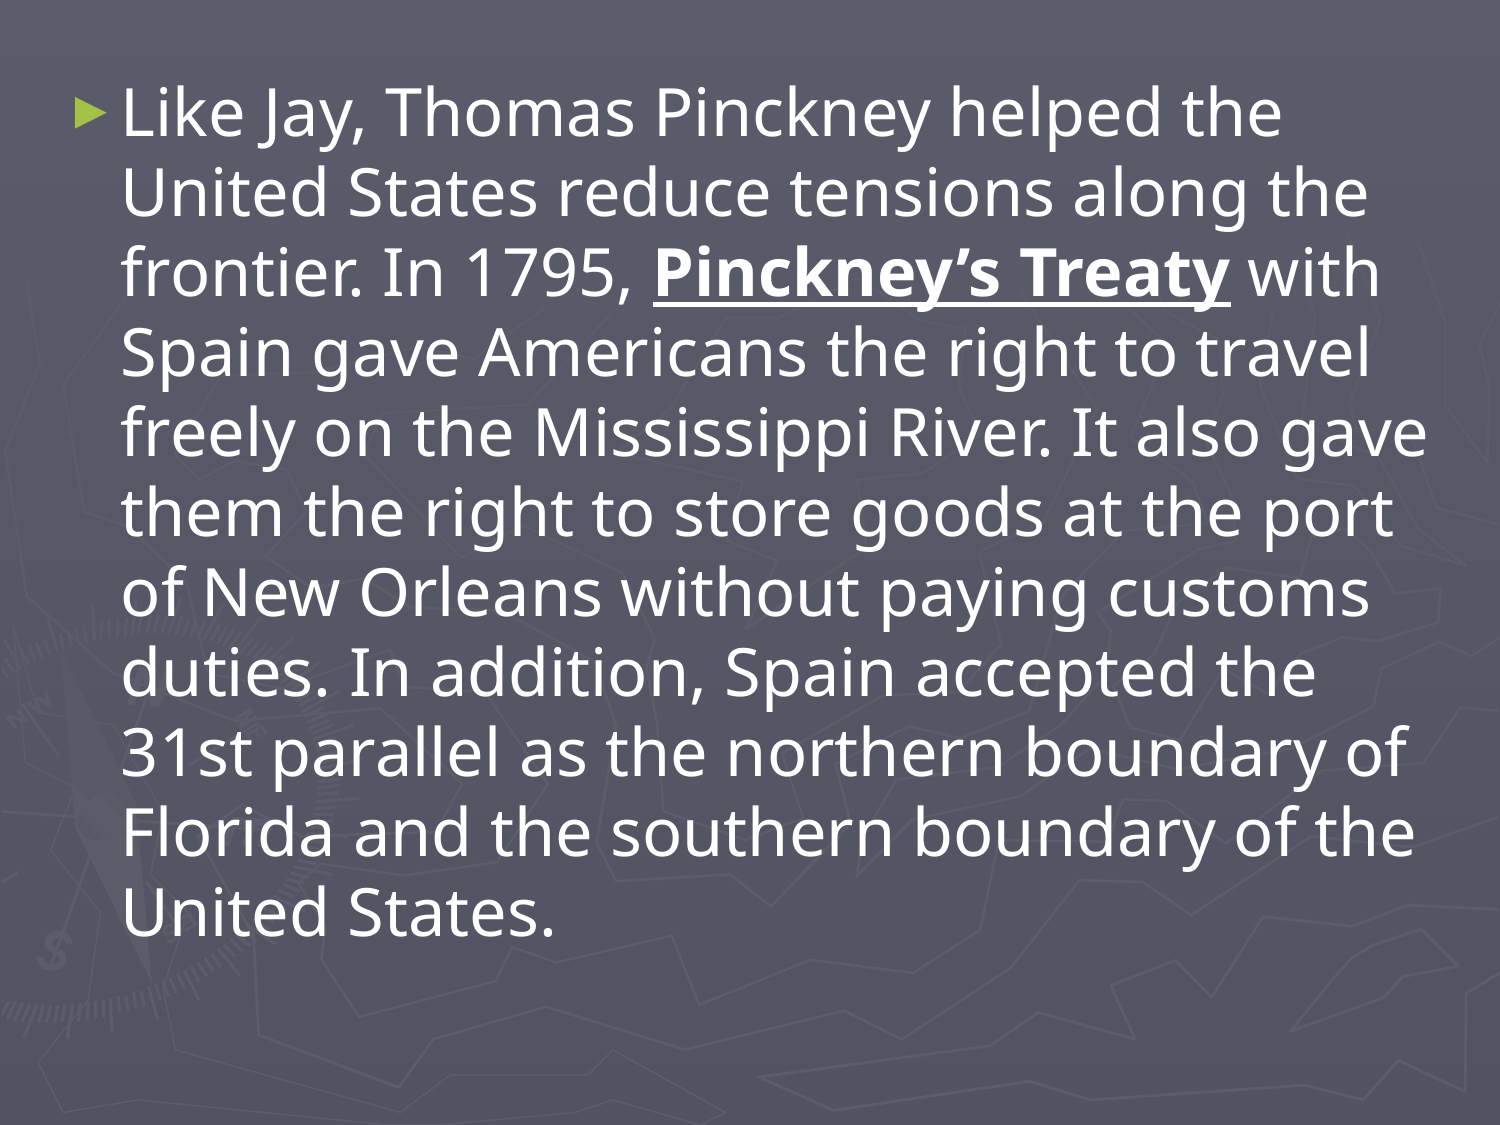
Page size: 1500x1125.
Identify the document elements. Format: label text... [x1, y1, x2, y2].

list Like Jay, Thomas Pinckney helped the United States reduce tensions along the frontier. In 1795, Pinckney’s Treaty with Spain gave Americans the right to travel freely on the Mississippi River. It also gave them the right to store goods at the port of New Orleans without paying customs duties. In addition, Spain accepted the 31st parallel as the northern boundary of Florida and the southern boundary of the United States. [49, 62, 1451, 1001]
